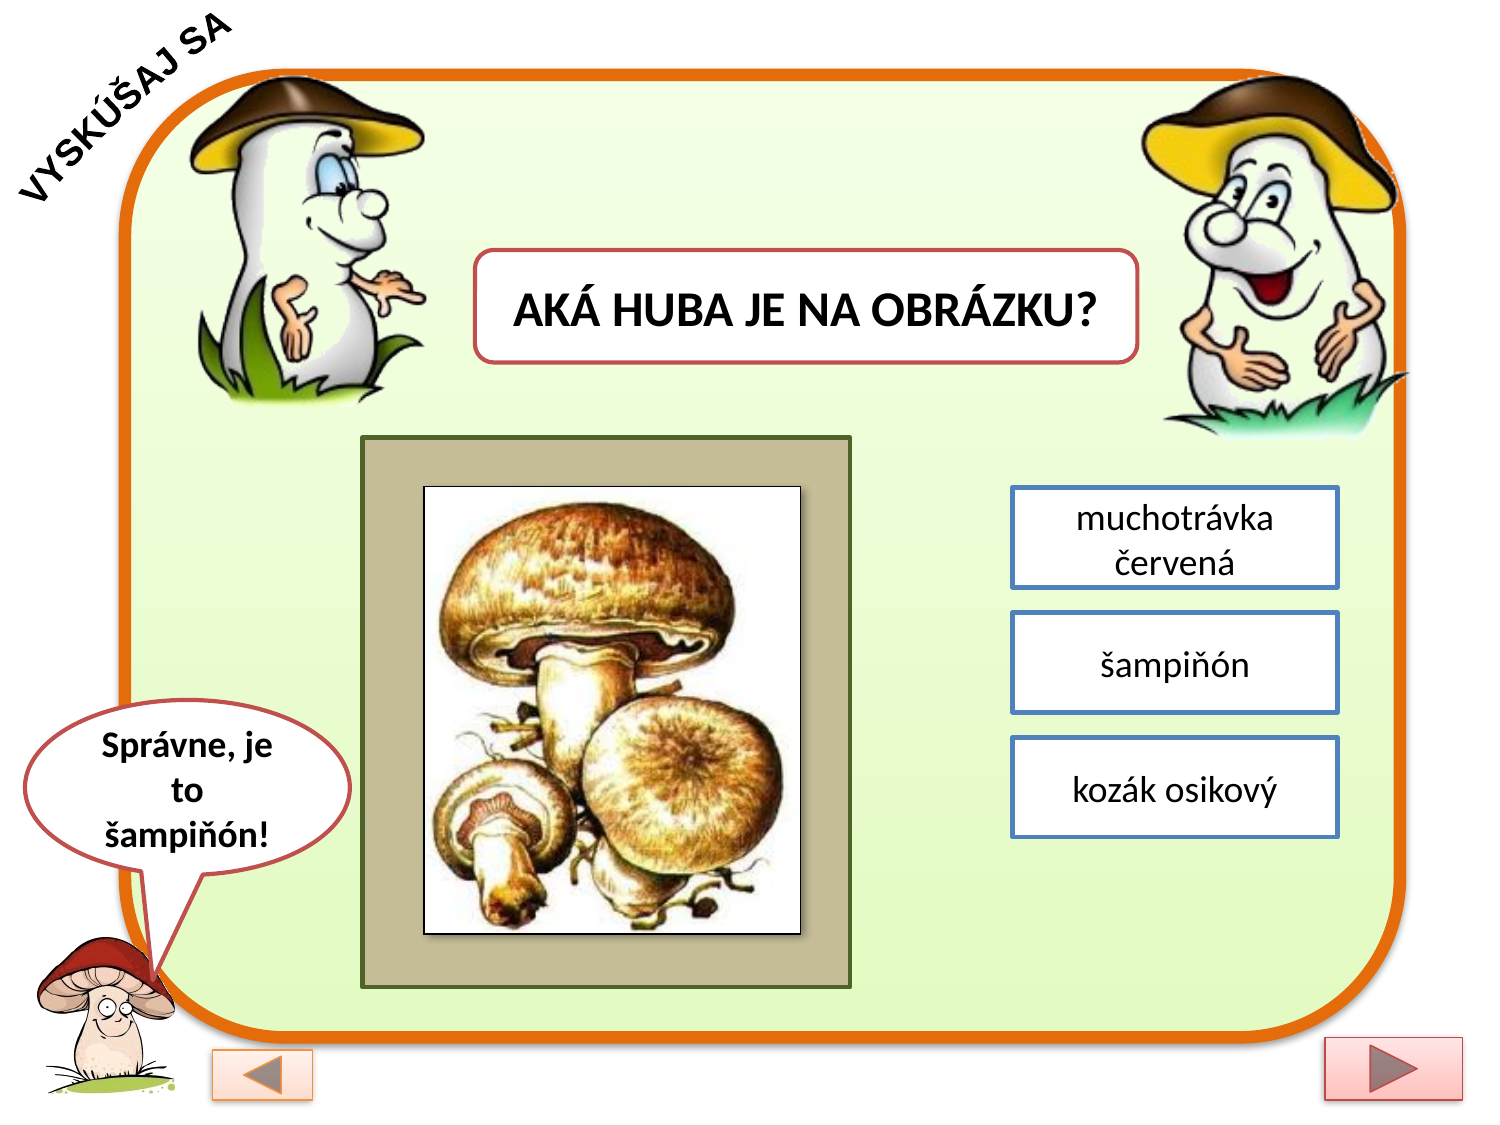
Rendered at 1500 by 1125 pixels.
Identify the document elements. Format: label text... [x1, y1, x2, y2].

text_box VYSKÚŠAJ SA [177, 11, 235, 57]
text_box AKÁ HUBA JE NA OBRÁZKU? [472, 247, 1132, 365]
picture [37, 937, 176, 1094]
text_box kozák osikový [1010, 735, 1340, 839]
picture [424, 487, 801, 934]
picture [1137, 74, 1416, 440]
text_box muchotrávka červená [1010, 485, 1340, 590]
text_box [1324, 1037, 1463, 1101]
text_box [360, 435, 852, 989]
text_box Správne, je to šampiňón! [22, 697, 352, 937]
text_box VYSKÚŠAJ SA [16, 44, 180, 204]
text_box [124, 74, 1401, 1039]
picture [187, 74, 431, 408]
text_box [212, 1049, 313, 1101]
text_box šampiňón [1010, 610, 1340, 715]
